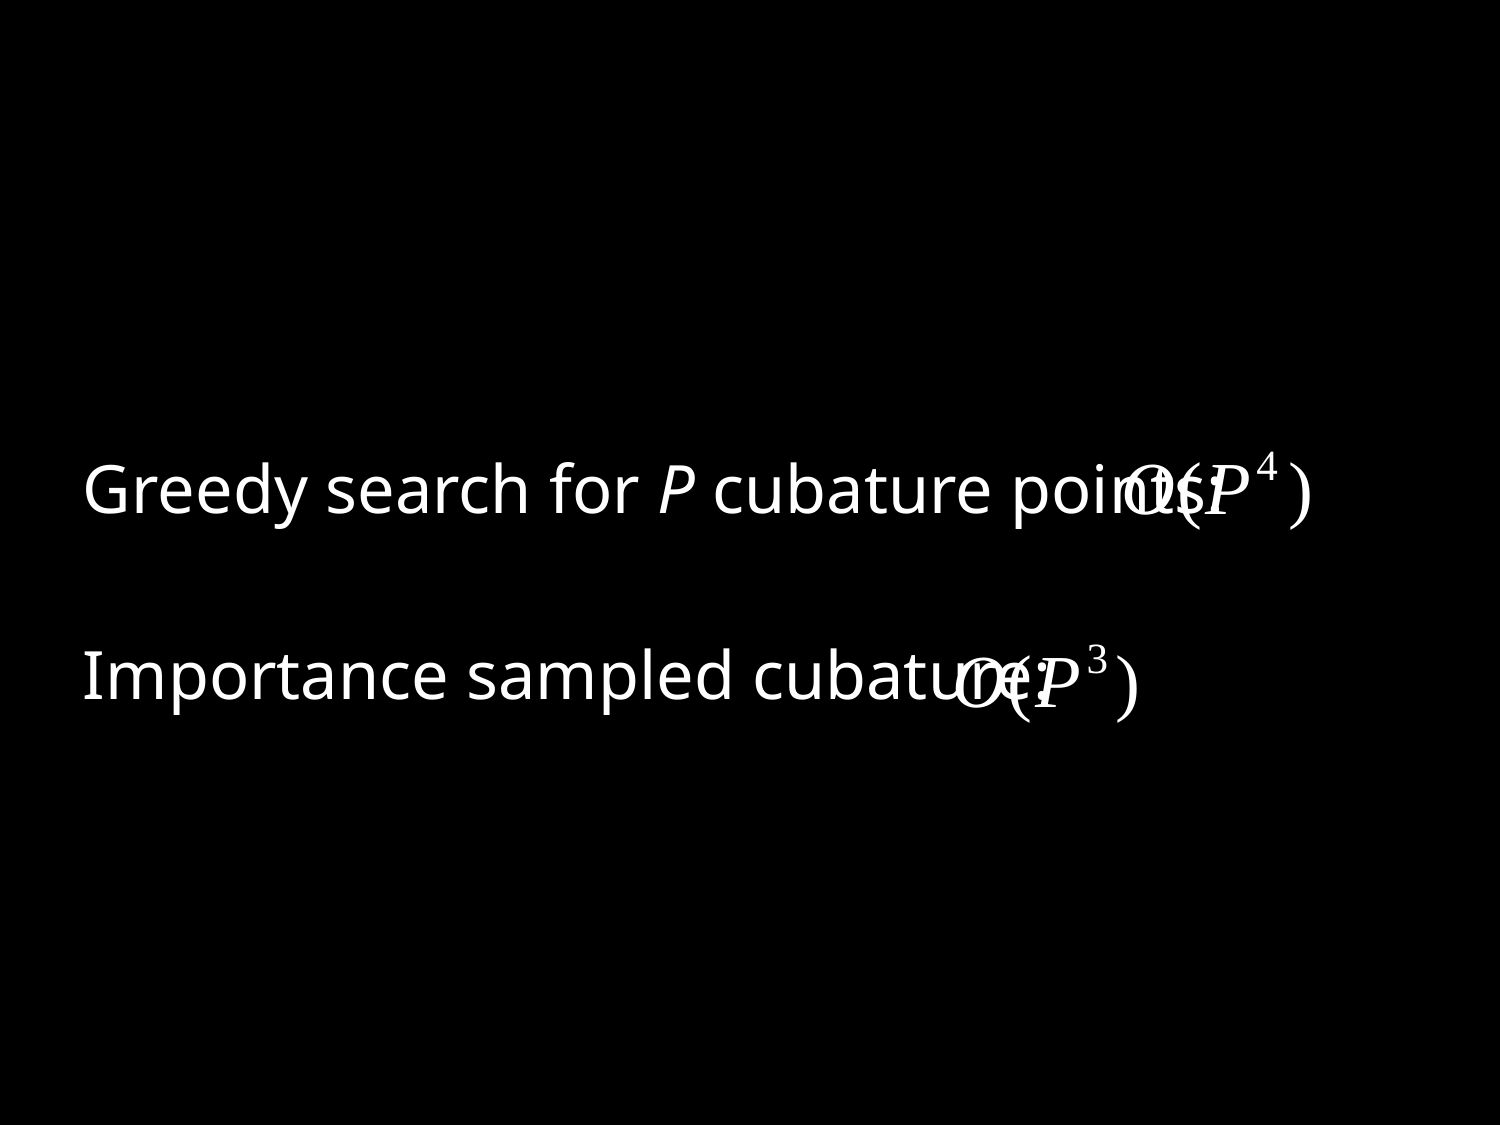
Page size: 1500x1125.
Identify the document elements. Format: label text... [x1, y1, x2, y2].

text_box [944, 626, 1151, 739]
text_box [1113, 432, 1327, 546]
list Greedy search for P cubature points: Importance sampled cubature: [67, 345, 1418, 975]
